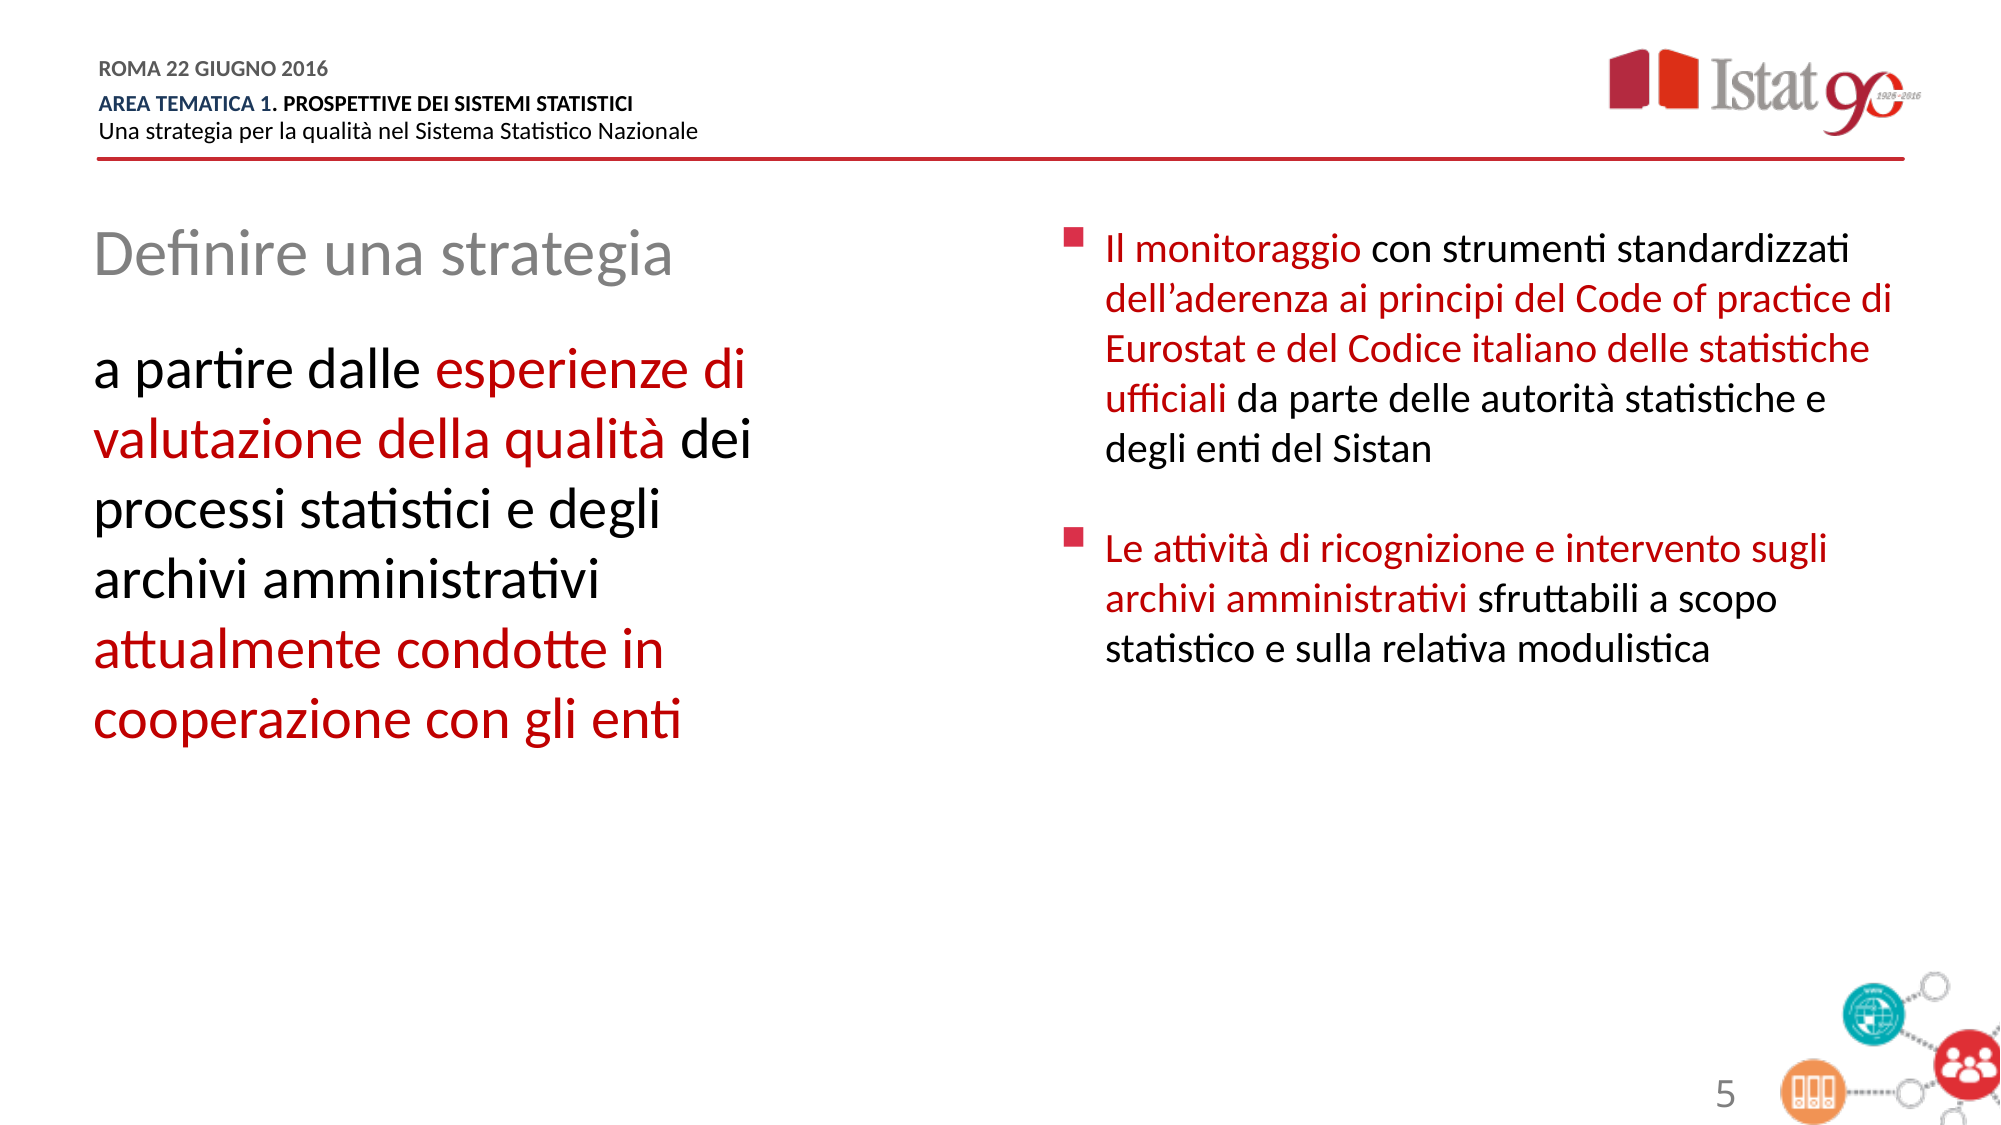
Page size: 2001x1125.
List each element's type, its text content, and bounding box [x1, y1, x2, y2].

text_box a partire dalle esperienze di valutazione della qualità dei processi statistici e degli archivi amministrativi attualmente condotte in cooperazione con gli enti [93, 331, 761, 832]
picture [1602, 29, 1928, 159]
slide_number 5 [1574, 1062, 1752, 1116]
title Definire una strategia [93, 209, 999, 331]
subtitle Il monitoraggio con strumenti standardizzati dell’aderenza ai principi del Code of practice di Eurostat e del Codice italiano delle statistiche ufficiali da parte delle autorità statistiche e degli enti del Sistan Le attività di ricognizione e intervento sugli archivi amministrativi sfruttabili a scopo statistico e sulla relativa modulistica [1058, 220, 1903, 886]
